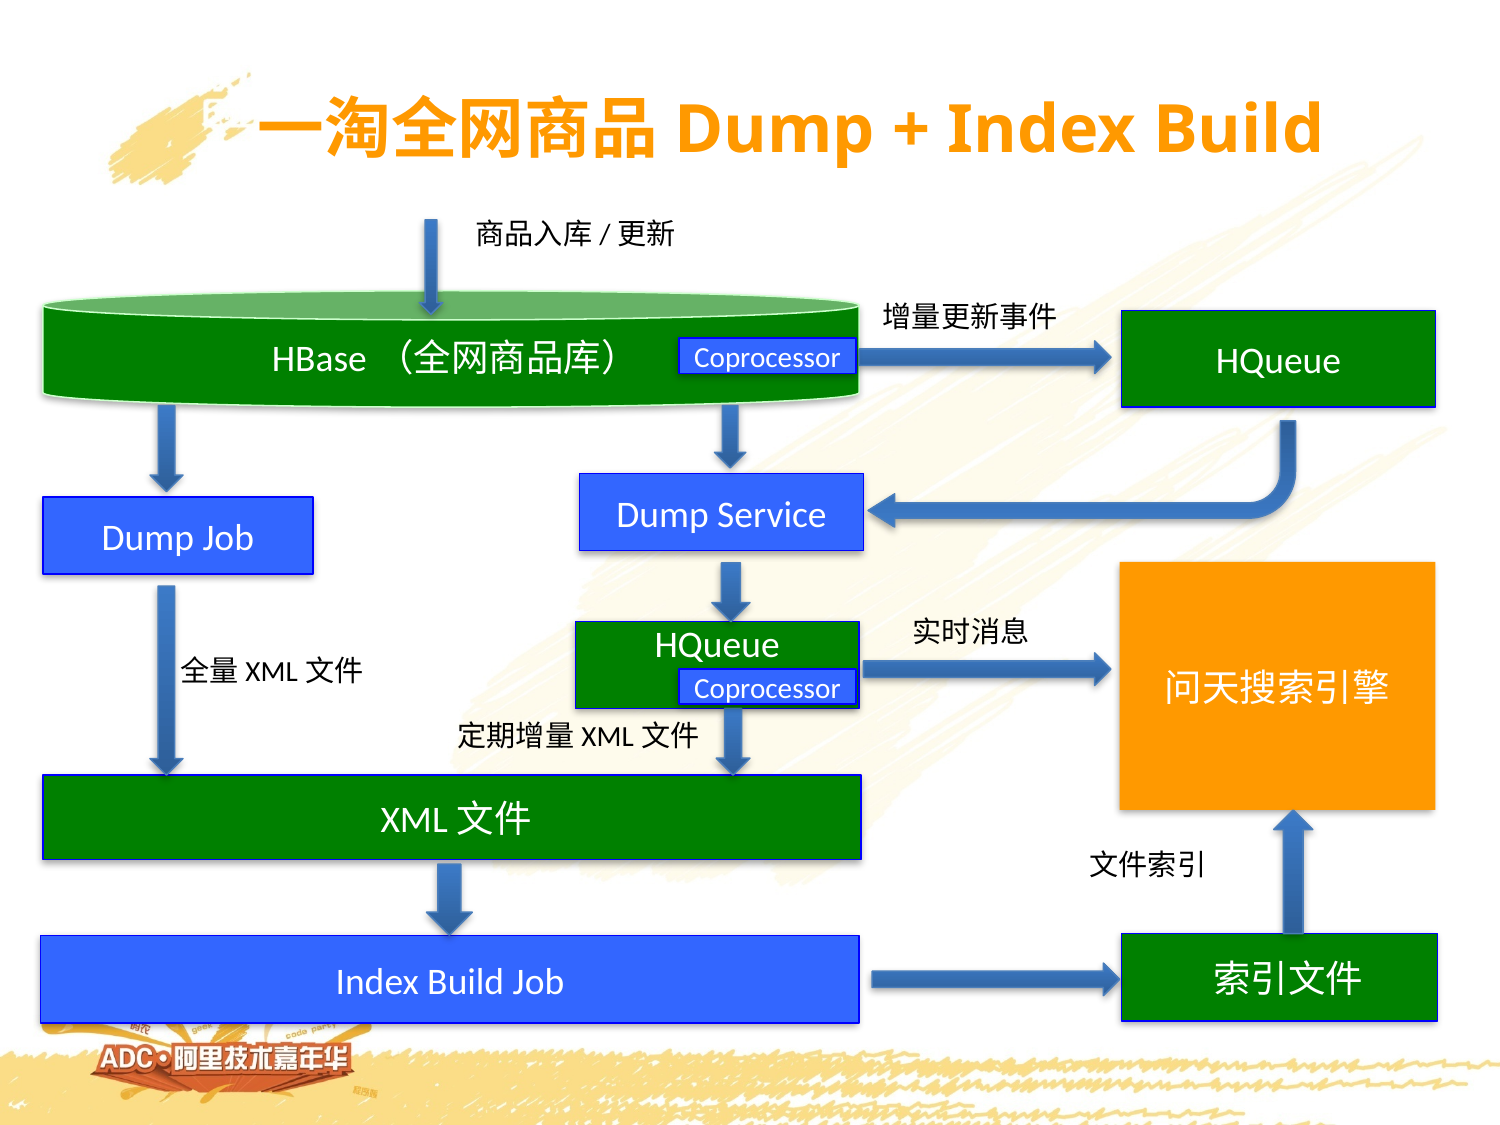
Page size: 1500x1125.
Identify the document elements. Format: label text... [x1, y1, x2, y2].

picture [0, 0, 1500, 1125]
text_box 实时消息 [897, 606, 1045, 657]
text_box HBase（全网商品库） [42, 289, 860, 408]
text_box 增量更新事件 [867, 290, 1074, 341]
text_box Dump Job [42, 496, 314, 575]
text_box Coprocessor [678, 668, 857, 705]
text_box HQueue [1121, 310, 1436, 408]
text_box [711, 562, 751, 623]
text_box 索引文件 [1121, 933, 1438, 1022]
text_box [149, 585, 184, 776]
text_box Index Build Job [40, 935, 860, 1024]
text_box [861, 340, 1112, 375]
text_box 一淘全网商品Dump + Index Build [242, 78, 1341, 173]
text_box Dump Service [579, 473, 864, 551]
text_box 定期增量XML文件 [442, 710, 715, 760]
text_box [418, 219, 444, 315]
text_box 问天搜索引擎 [1119, 561, 1436, 811]
text_box [425, 863, 473, 936]
text_box [715, 713, 751, 776]
text_box [867, 420, 1297, 528]
text_box HQueue [575, 621, 860, 709]
text_box [871, 962, 1121, 997]
text_box XML文件 [42, 774, 862, 860]
text_box [149, 404, 184, 493]
text_box [862, 652, 1112, 687]
text_box 文件索引 [1074, 838, 1222, 889]
text_box Coprocessor [678, 337, 857, 374]
text_box [1273, 809, 1314, 935]
text_box 商品入库/更新 [460, 208, 691, 258]
text_box 全量XML文件 [165, 645, 379, 695]
text_box [713, 404, 747, 469]
